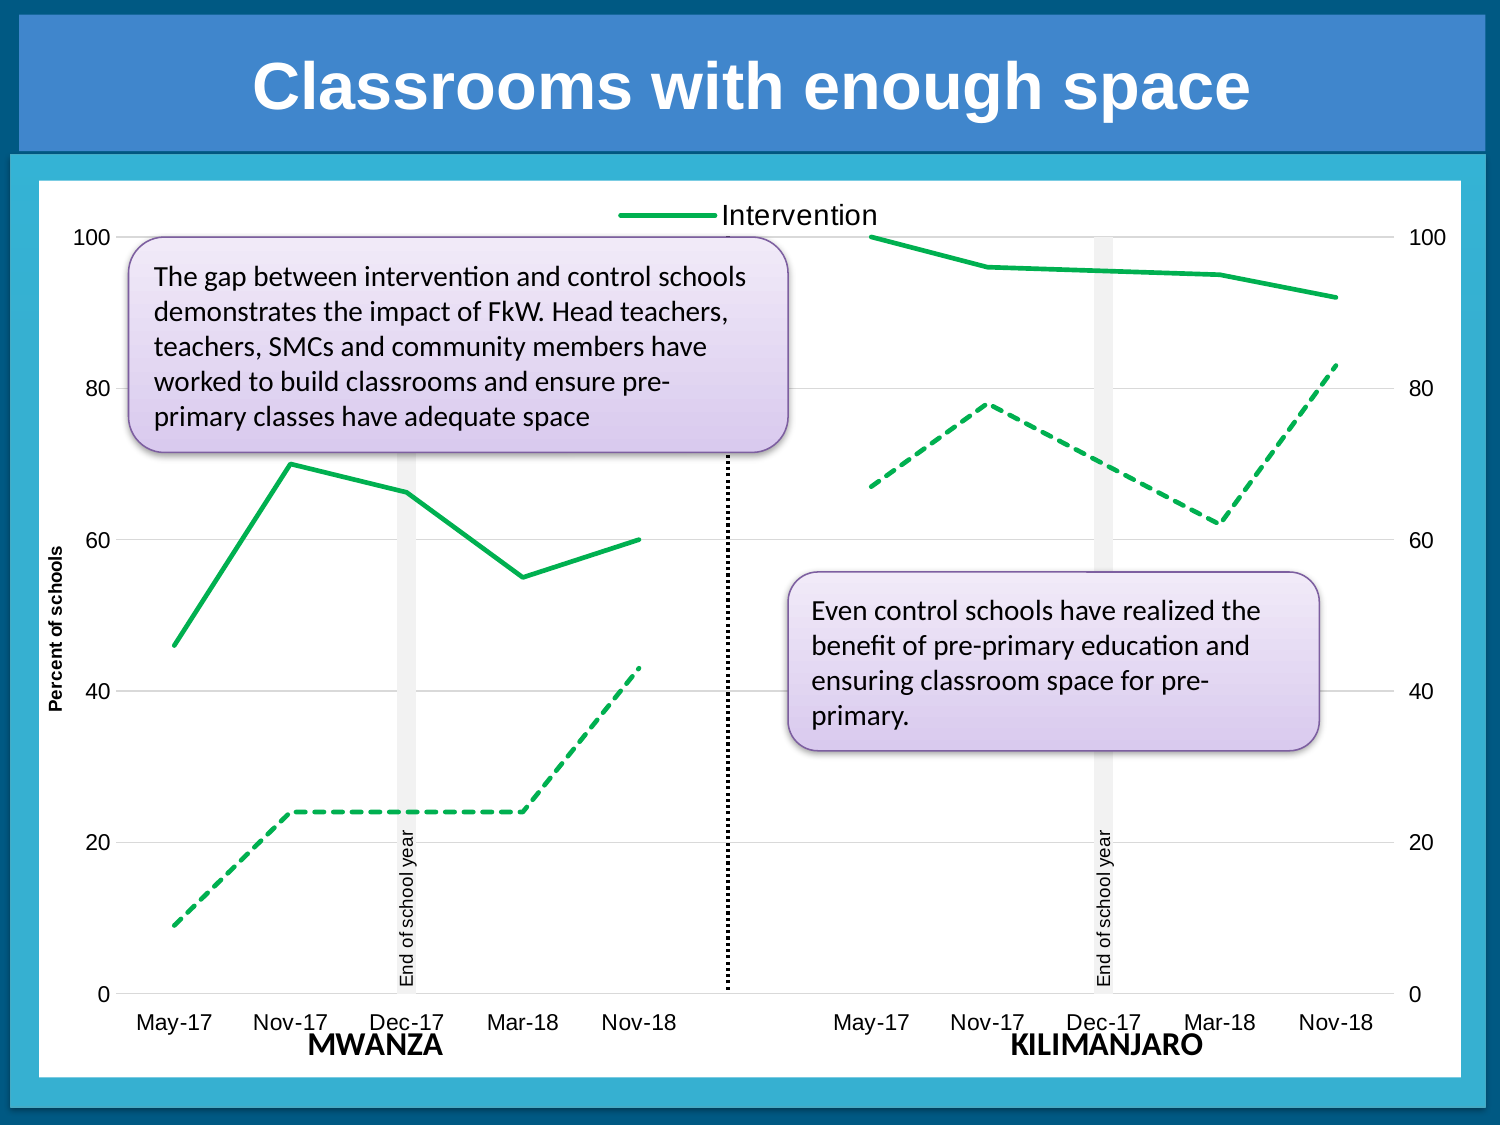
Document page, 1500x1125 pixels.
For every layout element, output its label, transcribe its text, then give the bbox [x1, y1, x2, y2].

text_box [49, 131, 1500, 282]
list [10, 154, 1486, 1108]
title Classrooms with enough space [19, 14, 1486, 152]
chart [38, 180, 1462, 1078]
